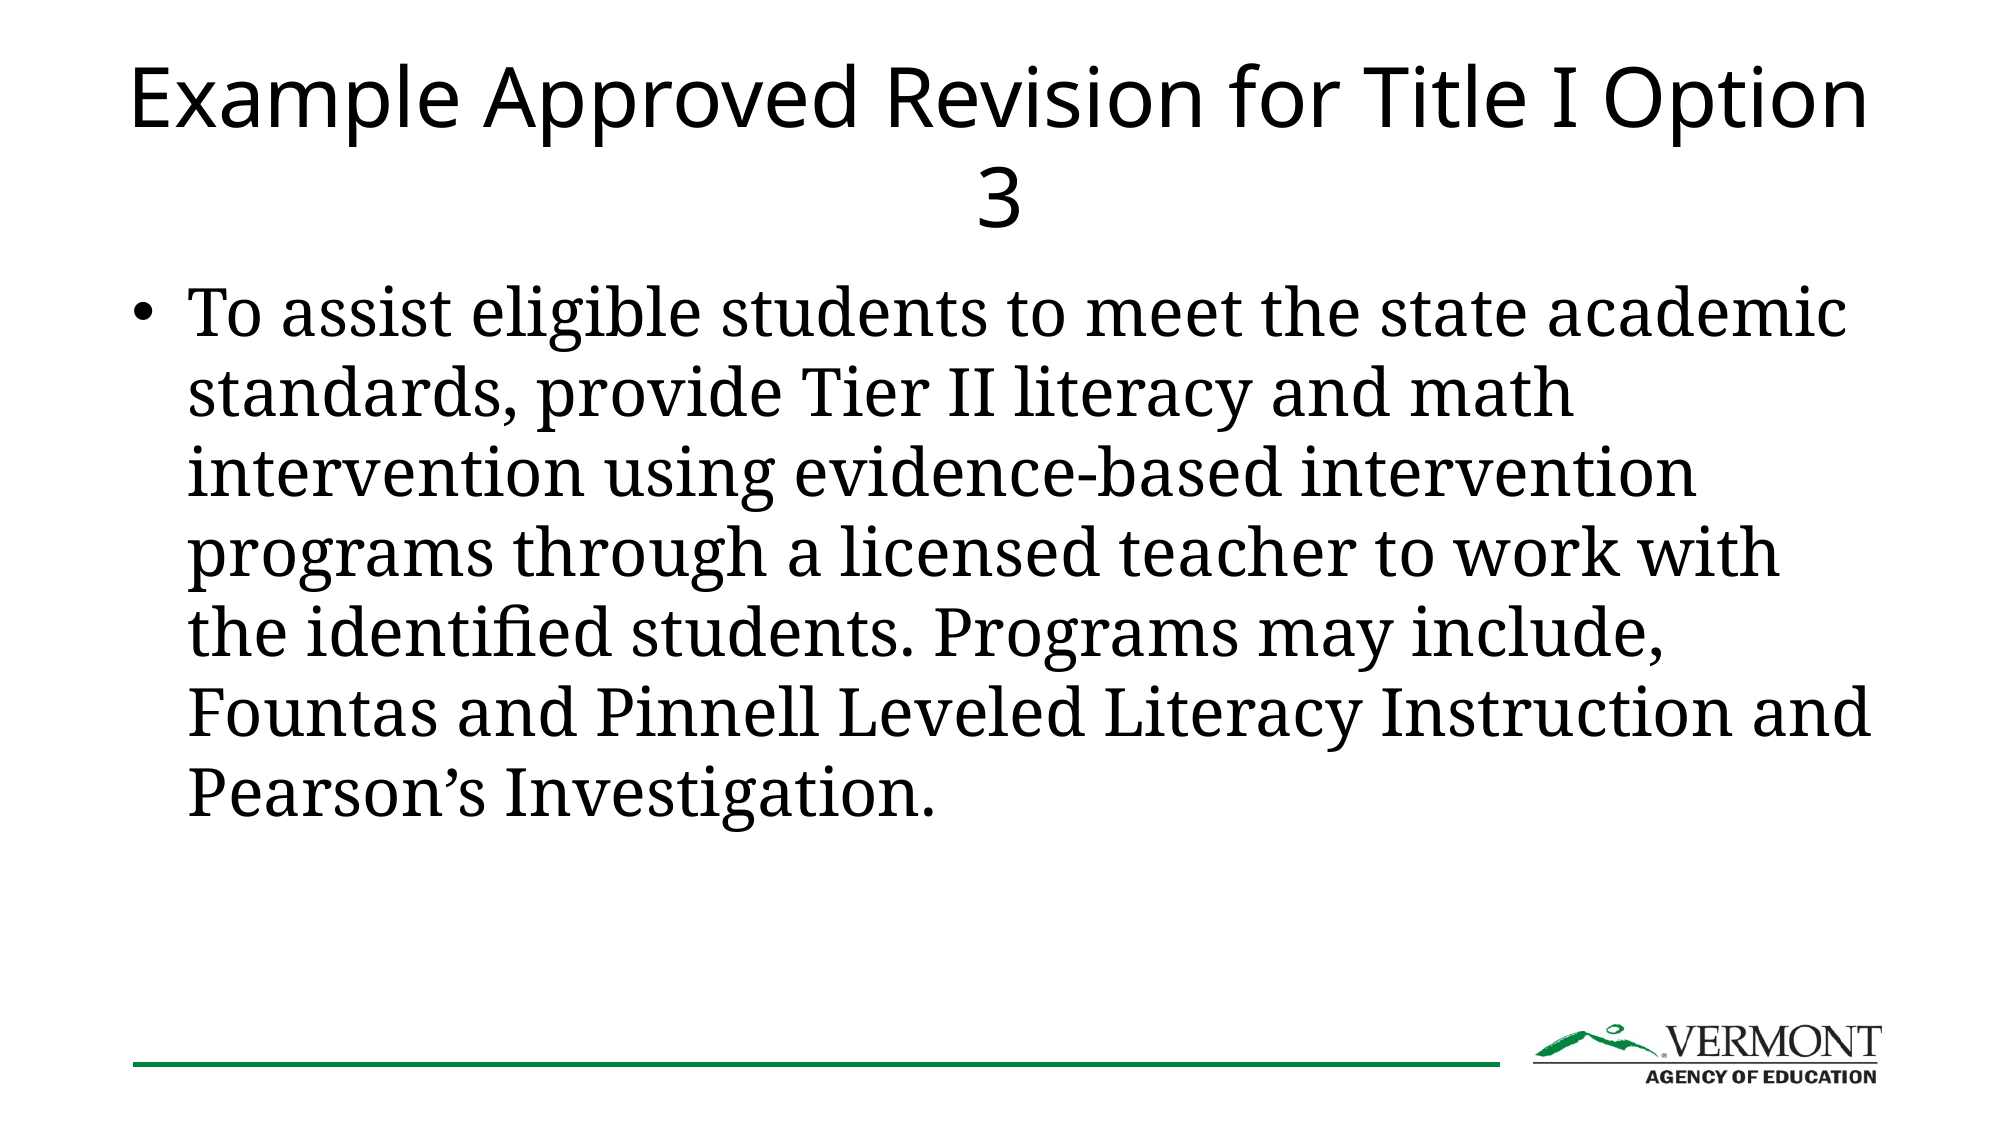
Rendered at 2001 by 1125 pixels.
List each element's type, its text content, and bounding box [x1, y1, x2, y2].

picture [1533, 1024, 1882, 1101]
list To assist eligible students to meet the state academic standards, provide Tier II literacy and math intervention using evidence-based intervention programs through a licensed teacher to work with the identified students. Programs may include, Fountas and Pinnell Leveled Literacy Instruction and Pearson’s Investigation. [116, 262, 1900, 975]
title Example Approved Revision for Title I Option 3 [99, 50, 1900, 238]
